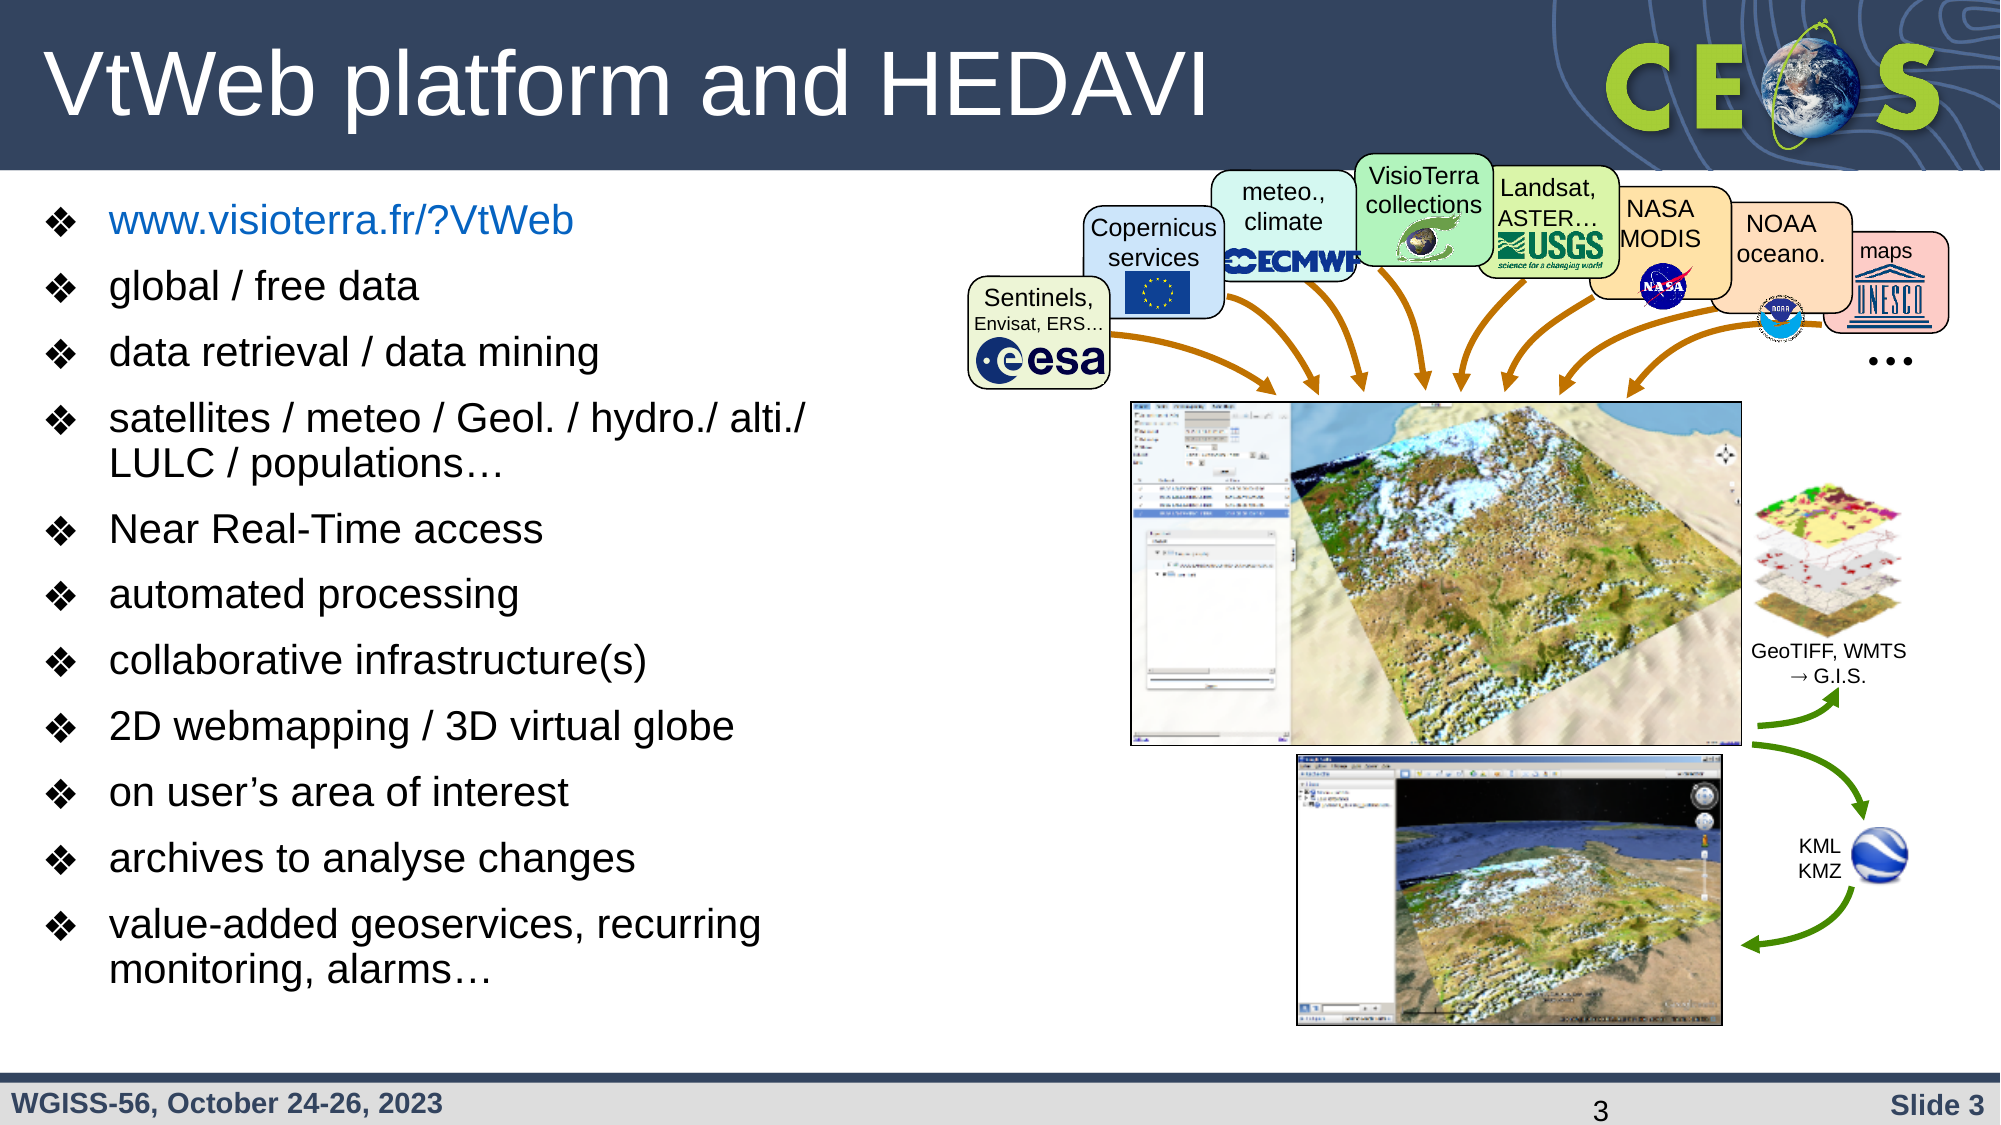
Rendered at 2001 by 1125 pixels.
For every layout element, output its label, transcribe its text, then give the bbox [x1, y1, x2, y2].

text_box [1740, 895, 1850, 952]
picture [1297, 755, 1722, 1026]
text_box [1752, 744, 1869, 821]
text_box GeoTIFF, WMTS  G.I.S. [1745, 638, 1918, 691]
text_box [1115, 334, 1277, 396]
picture [1131, 402, 1741, 745]
text_box [1311, 291, 1367, 393]
text_box [1501, 302, 1584, 393]
text_box 3 [1578, 1084, 1891, 1125]
text_box [1454, 288, 1521, 393]
picture [1751, 477, 1908, 643]
text_box [1626, 333, 1747, 399]
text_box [1710, 202, 1853, 345]
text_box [1757, 826, 1911, 887]
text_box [1083, 205, 1225, 319]
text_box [1211, 170, 1361, 282]
text_box [1230, 296, 1320, 396]
text_box [1382, 276, 1431, 391]
text_box [1558, 318, 1701, 396]
text_box www.visioterra.fr/?VtWeb global / free data data retrieval / data mining satellites / meteo / Geol. / hydro./ alti./ LULC / populations… Near Real-Time access automated processing collaborative infrastructure(s) 2D webmapping / 3D virtual globe on user’s area of interest archives to analyse changes value-added geoservices, recurring monitoring, alarms… [18, 191, 887, 934]
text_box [1589, 186, 1732, 310]
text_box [1477, 165, 1620, 279]
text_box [1354, 153, 1494, 267]
title VtWeb platform and HEDAVI [28, 28, 1569, 157]
text_box [1757, 686, 1841, 727]
picture [1552, 0, 2000, 171]
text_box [1823, 231, 1949, 385]
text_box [967, 276, 1111, 390]
